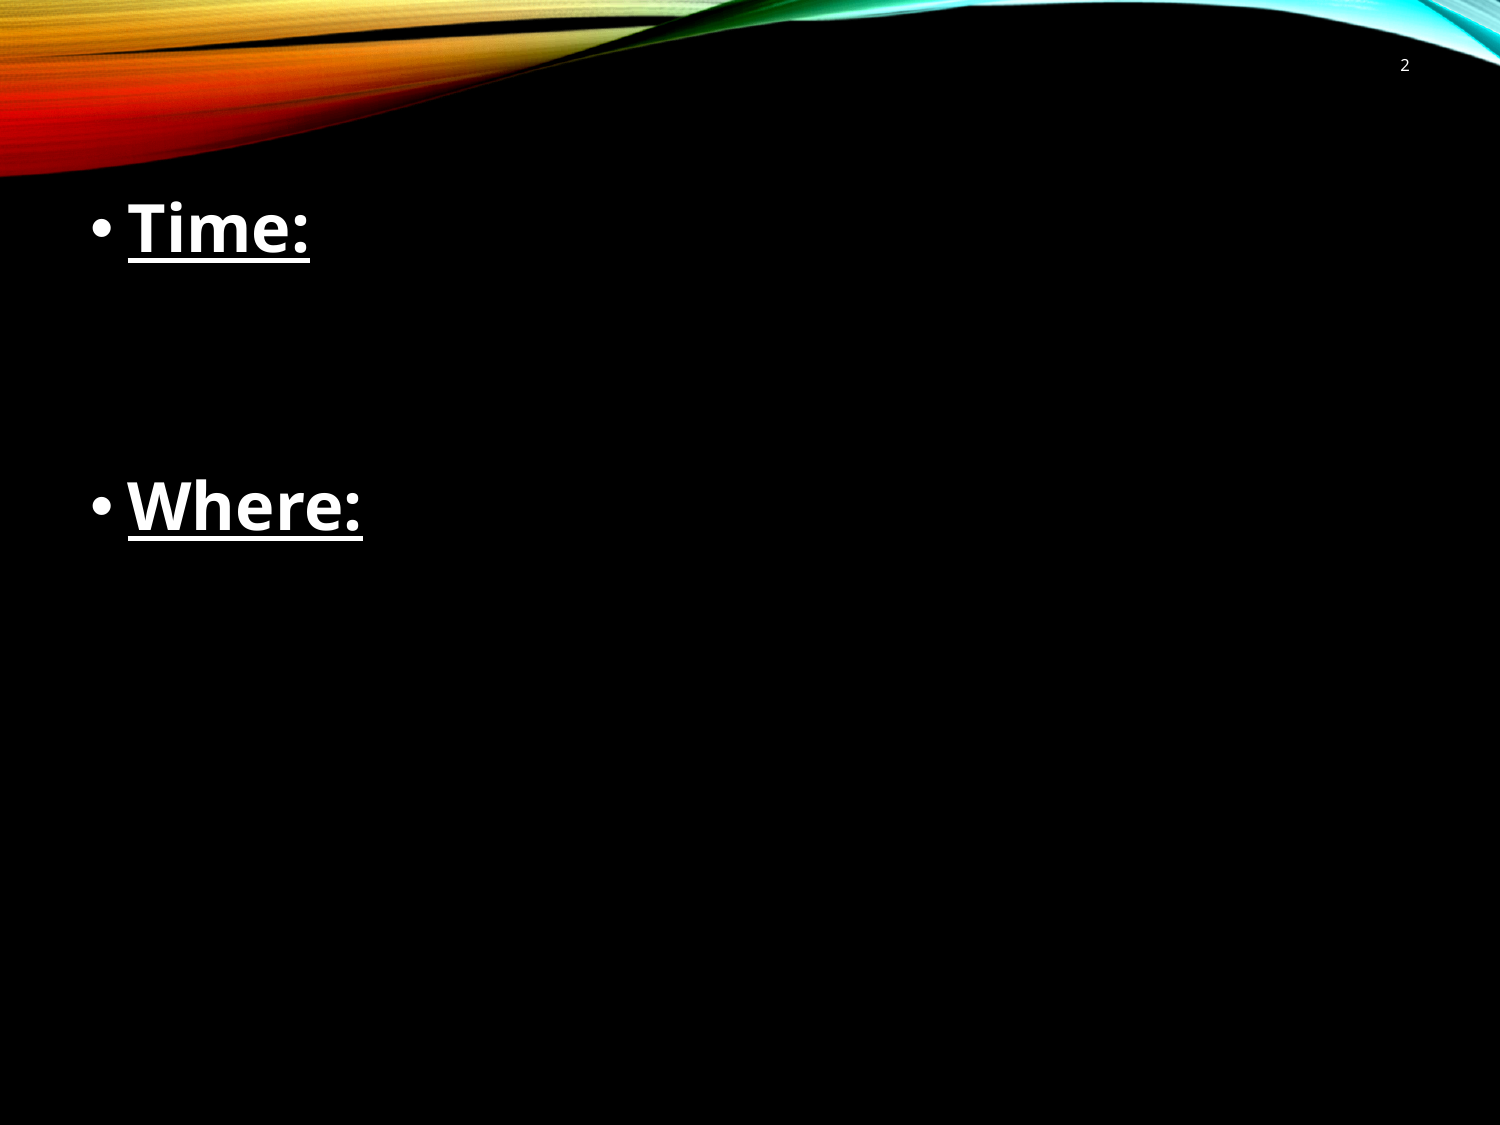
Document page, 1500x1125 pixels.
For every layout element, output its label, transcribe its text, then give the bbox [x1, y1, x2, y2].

list Time: Where: [75, 187, 1425, 1005]
title 2 [75, 45, 1425, 88]
picture [0, 0, 1500, 178]
